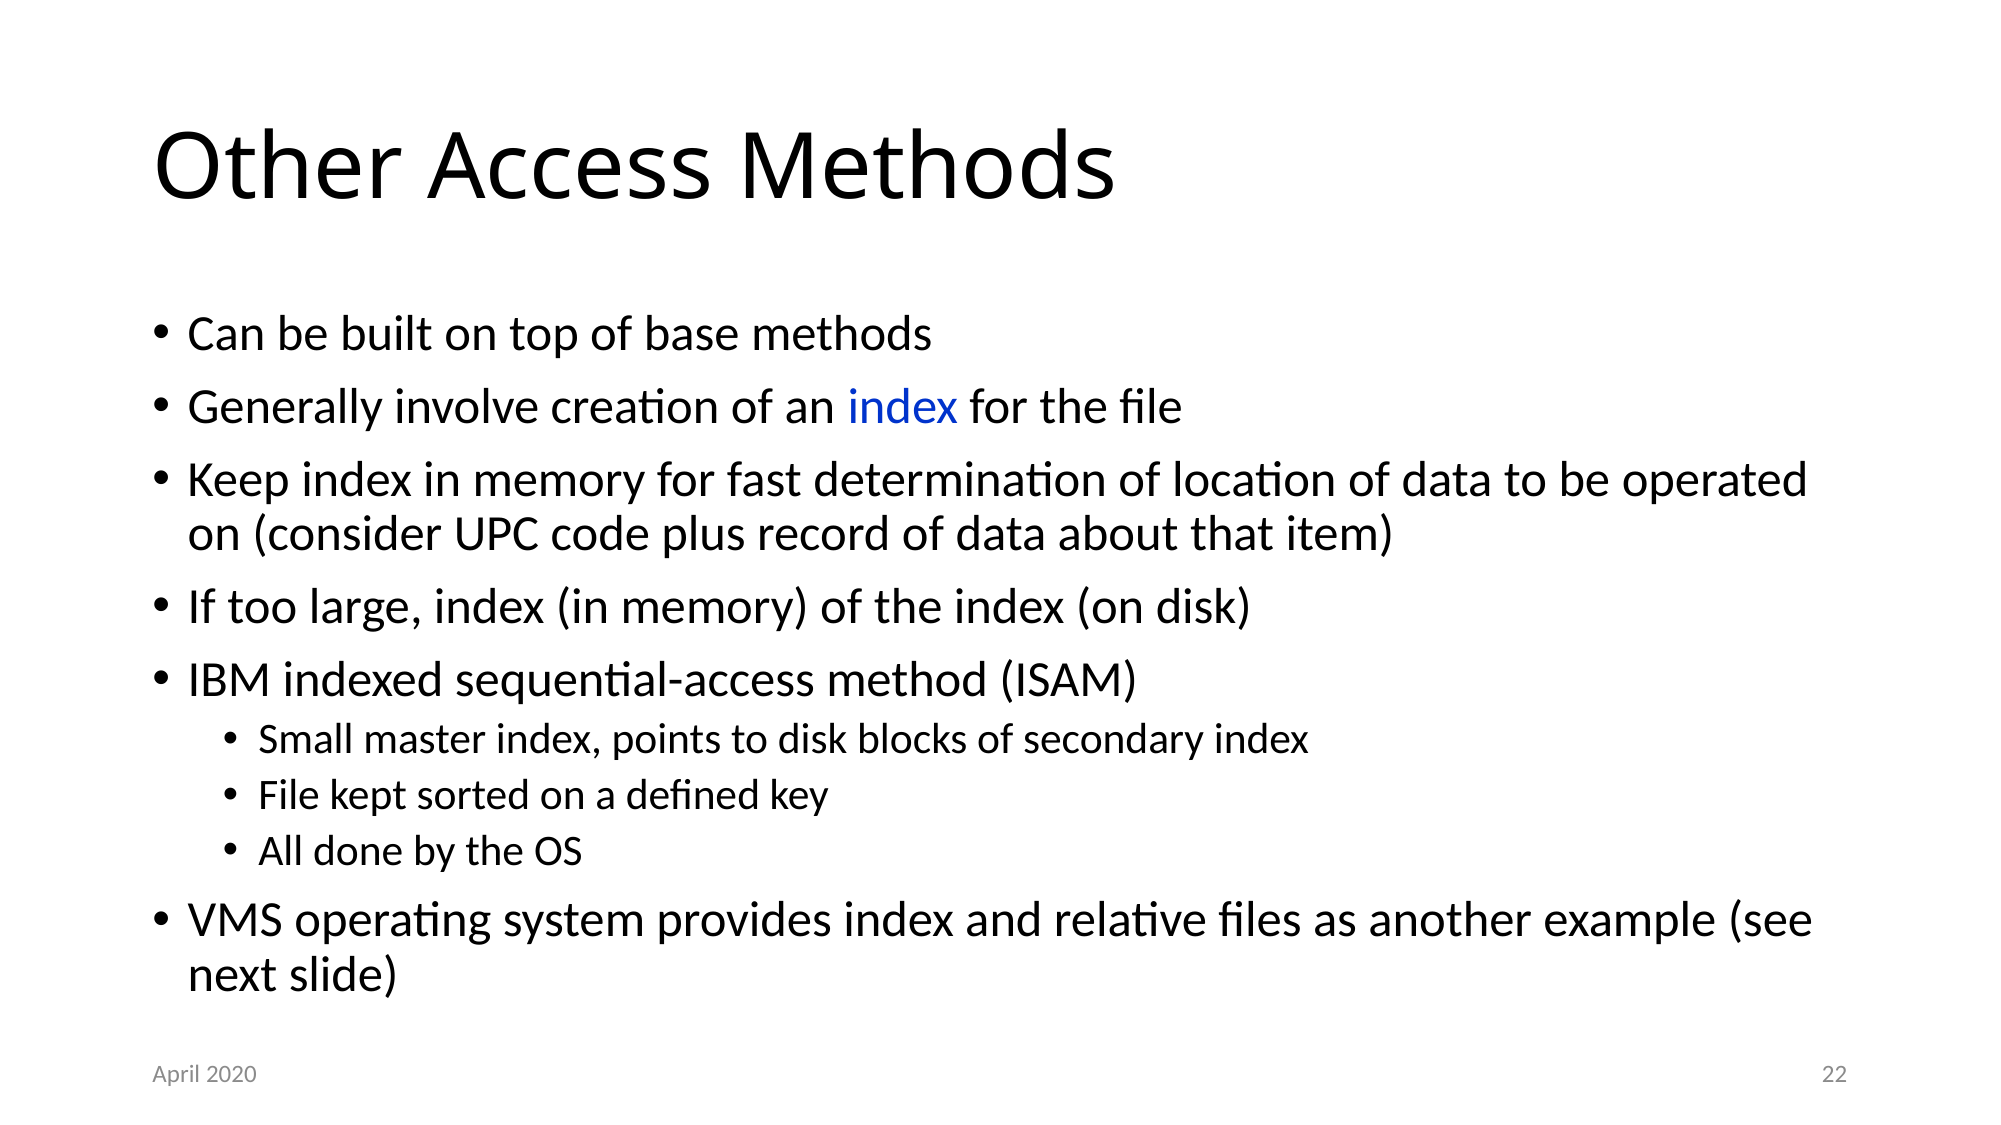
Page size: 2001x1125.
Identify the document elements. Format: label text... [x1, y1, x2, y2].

slide_number 22 [1412, 1042, 1863, 1103]
list Can be built on top of base methods Generally involve creation of an index for the file Keep index in memory for fast determination of location of data to be operated on (consider UPC code plus record of data about that item) If too large, index (in memory) of the index (on disk) IBM indexed sequential-access method (ISAM) Small master index, points to disk blocks of secondary index File kept sorted on a defined key All done by the OS VMS operating system provides index and relative files as another example (see next slide) [137, 299, 1863, 1014]
title Other Access Methods [137, 59, 1863, 278]
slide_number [137, 1042, 588, 1103]
